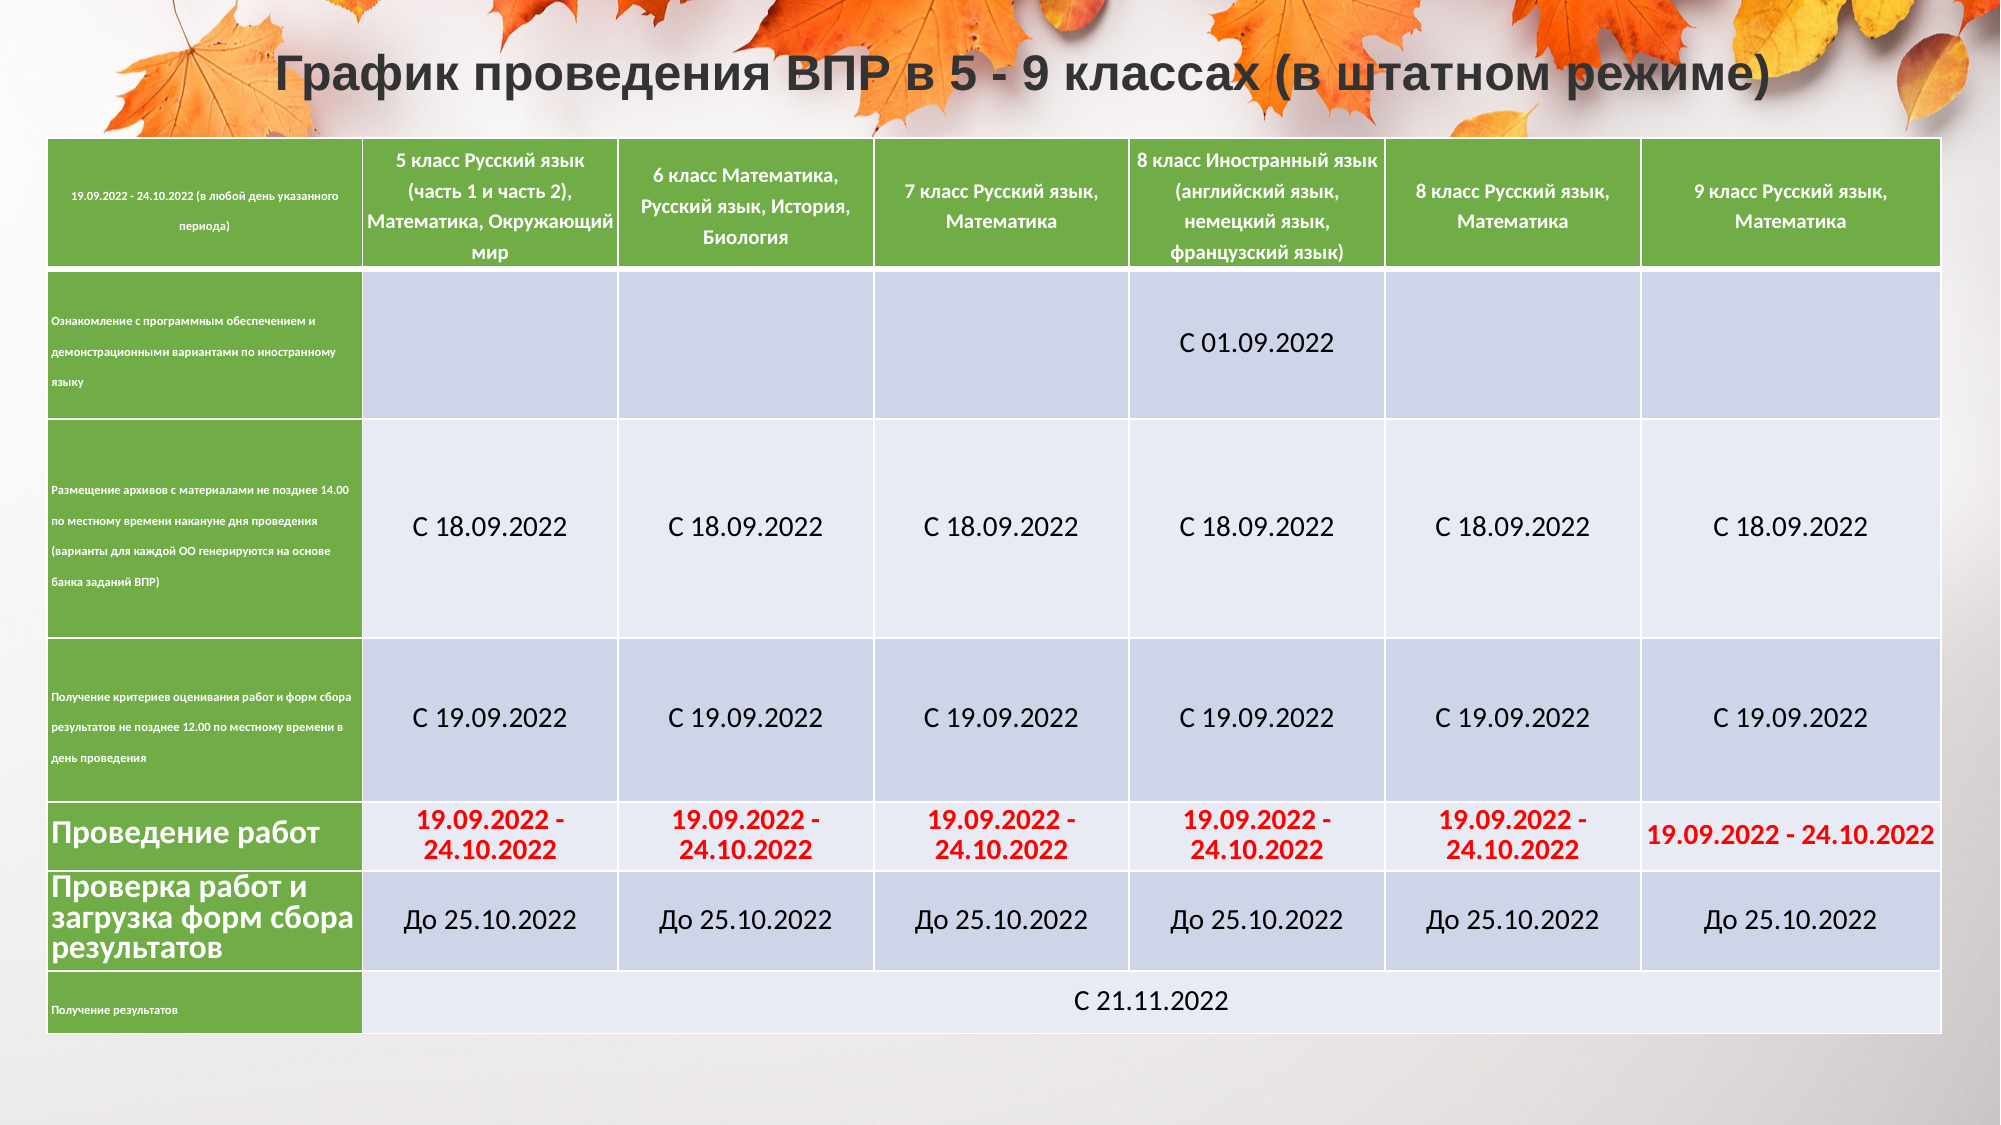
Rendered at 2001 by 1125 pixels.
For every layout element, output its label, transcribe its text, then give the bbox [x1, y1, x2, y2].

table_header 7 класс Русский язык, Математика [875, 139, 1128, 266]
table_cell С 19.09.2022 [619, 639, 873, 801]
table_cell 19.09.2022 - 24.10.2022 [1386, 803, 1640, 870]
table_cell С 19.09.2022 [1386, 639, 1640, 801]
table_cell [619, 272, 873, 418]
table_cell Проведение работ [48, 803, 362, 870]
table_cell С 18.09.2022 [1386, 420, 1640, 637]
table_cell 19.09.2022 - 24.10.2022 [363, 803, 617, 870]
table_cell С 19.09.2022 [363, 639, 617, 801]
table_cell До 25.10.2022 [619, 872, 873, 970]
table_header 8 класс Иностранный язык (английский язык, немецкий язык, французский язык) [1130, 139, 1384, 266]
table_cell Проверка работ и загрузка форм сбора результатов [48, 872, 362, 970]
table_cell С 18.09.2022 [1642, 420, 1940, 637]
table_cell До 25.10.2022 [1130, 872, 1384, 970]
table_header 9 класс Русский язык, Математика [1642, 139, 1940, 266]
table_cell До 25.10.2022 [363, 872, 617, 970]
table_cell С 19.09.2022 [875, 639, 1128, 801]
table_cell [1386, 272, 1640, 418]
table_cell С 18.09.2022 [875, 420, 1128, 637]
table_cell 19.09.2022 - 24.10.2022 [875, 803, 1128, 870]
table_cell До 25.10.2022 [1642, 872, 1940, 970]
table_cell С 01.09.2022 [1130, 272, 1384, 418]
table_cell Получение результатов [48, 972, 362, 1033]
table_cell С 18.09.2022 [1130, 420, 1384, 637]
table_header 8 класс Русский язык, Математика [1386, 139, 1640, 266]
table_cell До 25.10.2022 [875, 872, 1128, 970]
table_cell Размещение архивов с материалами не позднее 14.00 по местному времени накануне дня проведения (варианты для каждой ОО генерируются на основе банка заданий ВПР) [48, 420, 362, 637]
picture [0, 0, 2000, 1125]
table_cell 19.09.2022 - 24.10.2022 [1642, 803, 1940, 870]
table_header 19.09.2022 - 24.10.2022 (в любой день указанного периода) [48, 139, 362, 266]
table_cell С 18.09.2022 [363, 420, 617, 637]
table_cell С 19.09.2022 [1130, 639, 1384, 801]
table_cell [363, 272, 617, 418]
table_header 5 класс Русский язык (часть 1 и часть 2), Математика, Окружающий мир [363, 139, 617, 266]
table_cell [1642, 272, 1940, 418]
table_cell 19.09.2022 - 24.10.2022 [619, 803, 873, 870]
text_box График проведения ВПР в 5 - 9 классах (в штатном режиме) [97, 33, 1949, 109]
table_cell [875, 272, 1128, 418]
table_cell С 19.09.2022 [1642, 639, 1940, 801]
table_cell До 25.10.2022 [1386, 872, 1640, 970]
table_cell С 18.09.2022 [619, 420, 873, 637]
table_cell Ознакомление с программным обеспечением и демонстрационными вариантами по иностранному языку [48, 272, 362, 418]
table_header 6 класс Математика, Русский язык, История, Биология [619, 139, 873, 266]
table_cell 19.09.2022 - 24.10.2022 [1130, 803, 1384, 870]
table_cell С 21.11.2022 [363, 972, 1940, 1033]
table_cell Получение критериев оценивания работ и форм сбора результатов не позднее 12.00 по местному времени в день проведения [48, 639, 362, 801]
